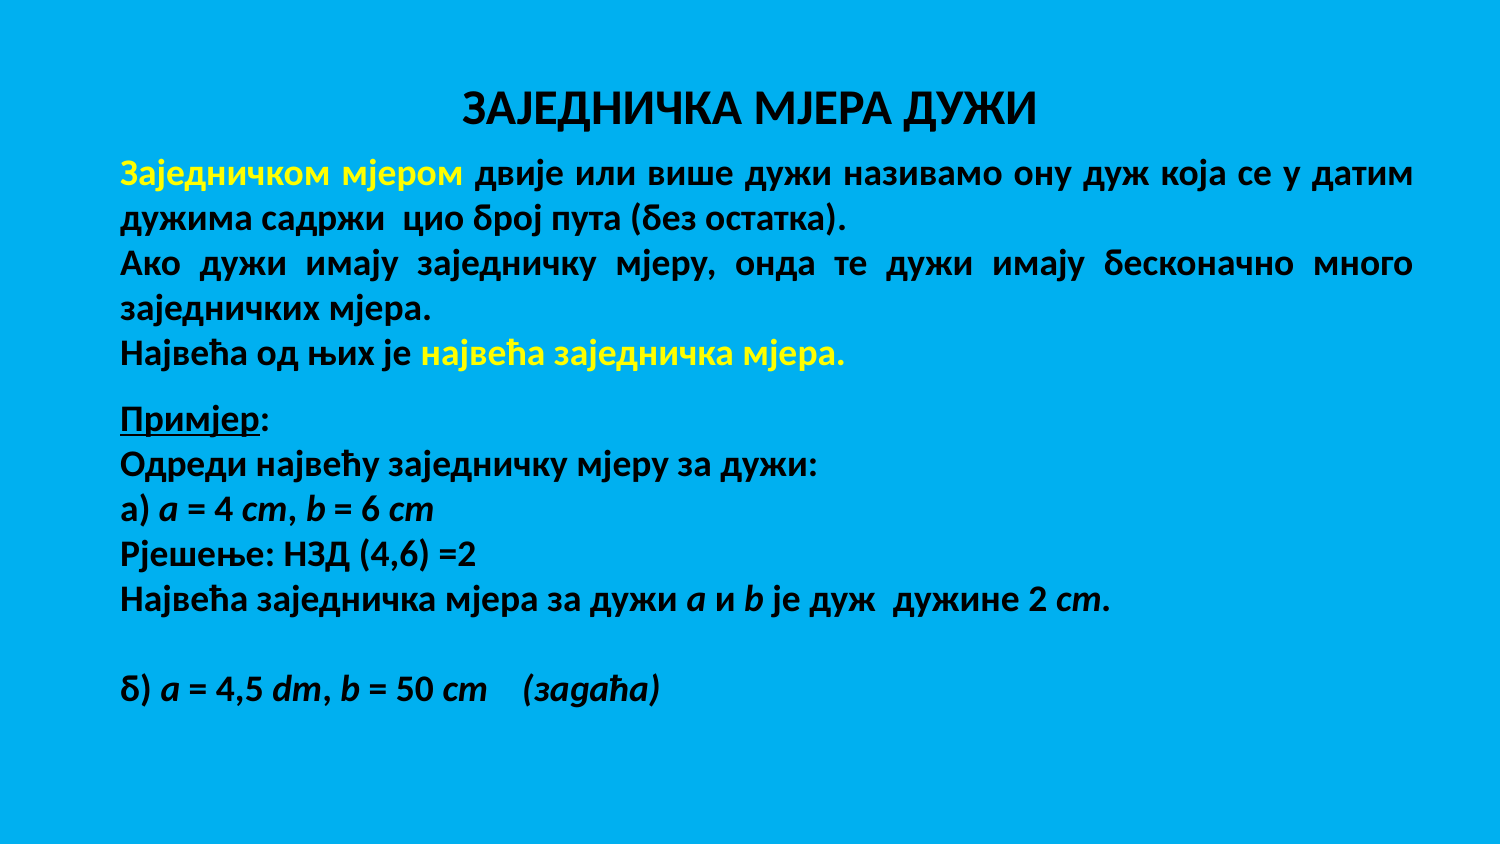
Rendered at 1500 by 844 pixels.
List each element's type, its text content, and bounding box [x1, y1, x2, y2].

text_box Заједничком мјером двије или више дужи називамо ону дуж која се у датим дужима садржи цио број пута (без остатка). Ако дужи имају заједничку мјеру, онда те дужи имају бесконачно много заједничких мјера. Највећа од њих је највећа заједничка мјера. [105, 140, 1430, 381]
text_box Примјер: Одреди највећу заједничку мјеру за дужи: а) а = 4 cm, b = 6 cm Рјешење: НЗД (4,6) =2 Највећа заједничка мјера за дужи а и b је дуж дужине 2 cm. б) а = 4,5 dm, b = 50 cm (задаћа) [105, 386, 1174, 717]
title ЗАЈЕДНИЧКА МЈЕРА ДУЖИ [75, 33, 1425, 175]
